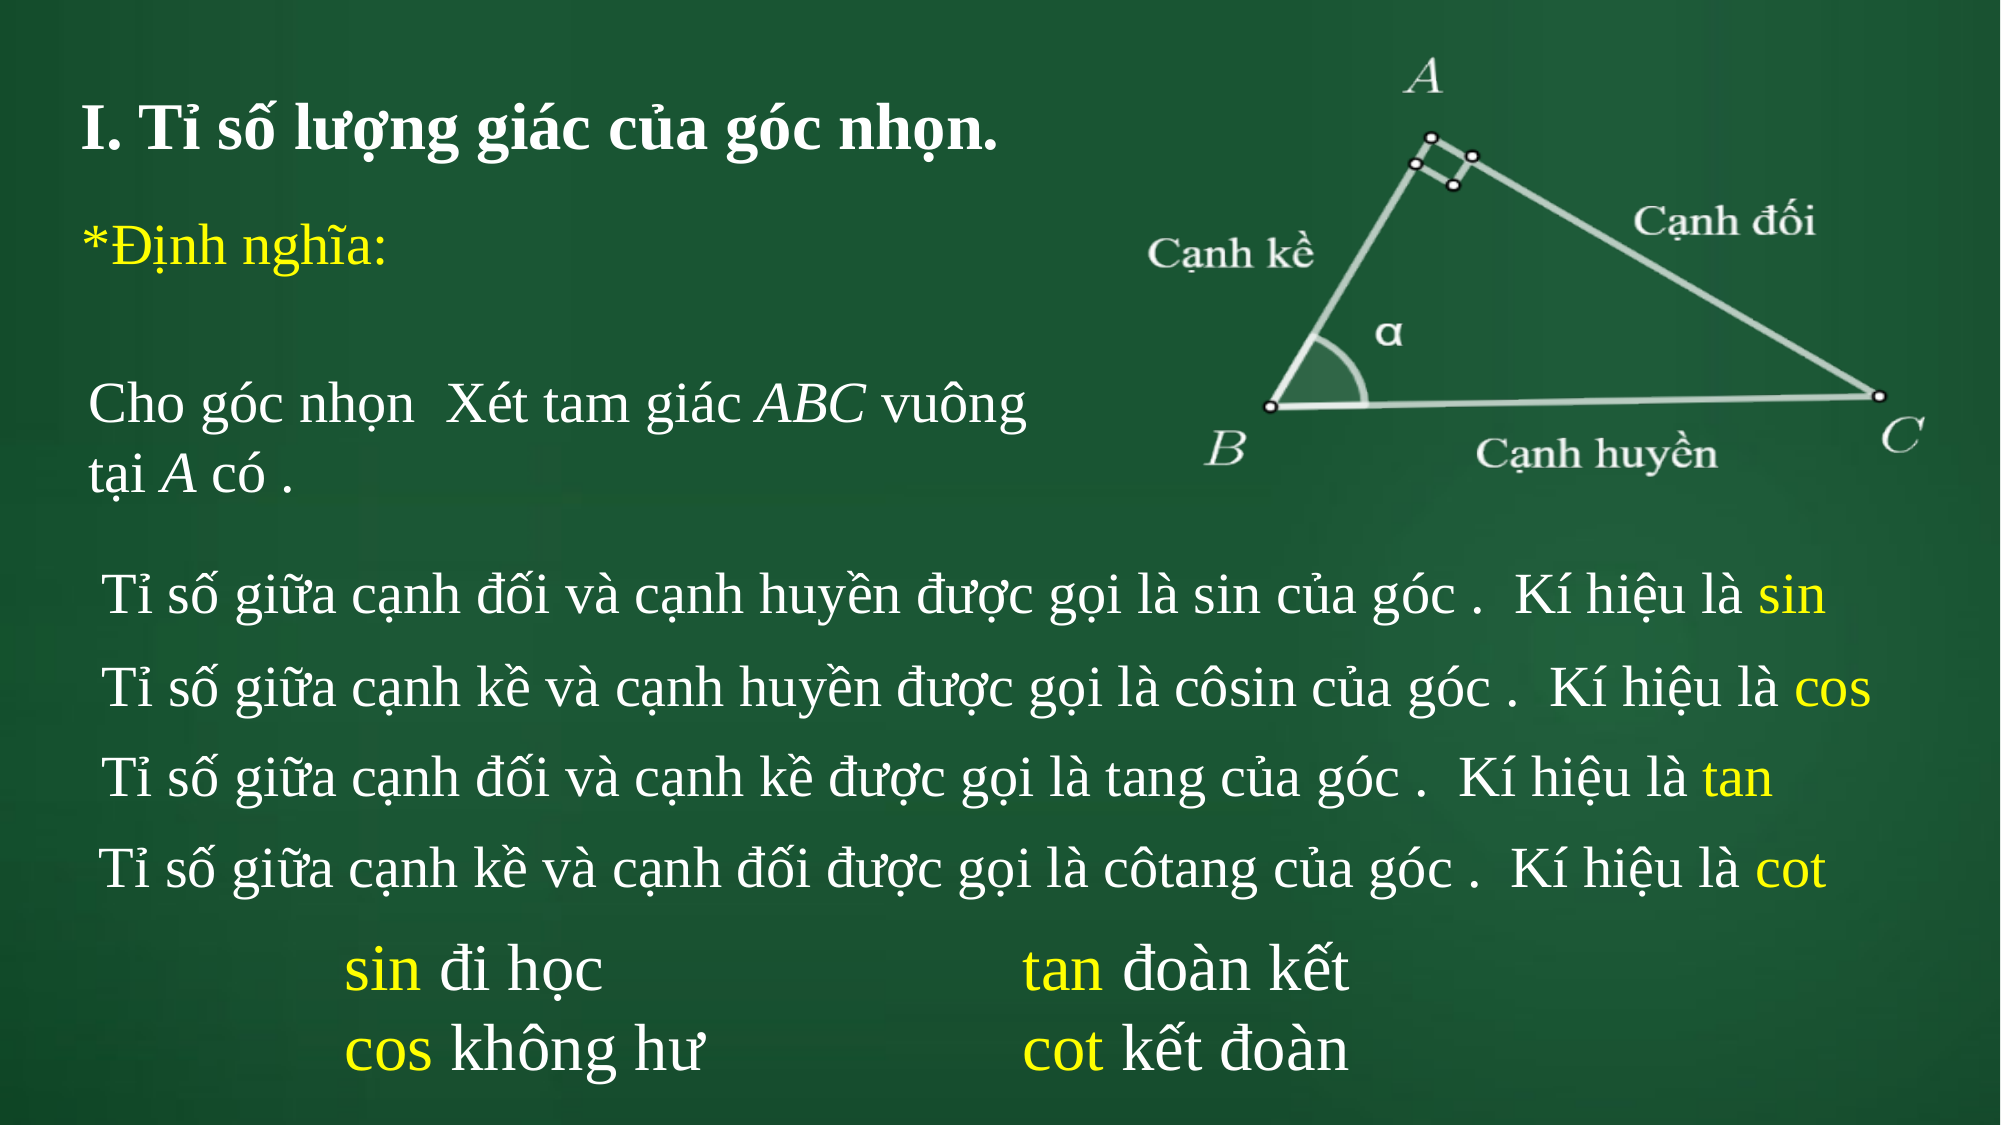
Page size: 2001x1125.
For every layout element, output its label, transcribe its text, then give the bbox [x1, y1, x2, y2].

text_box *Định nghĩa: [66, 188, 404, 284]
text_box sin đi học tan đoàn kết cos không hư cot kết đoàn [329, 916, 1409, 1092]
picture [0, 0, 2001, 1125]
text_box I. Tỉ số lượng giác của góc nhọn. [65, 63, 1091, 171]
